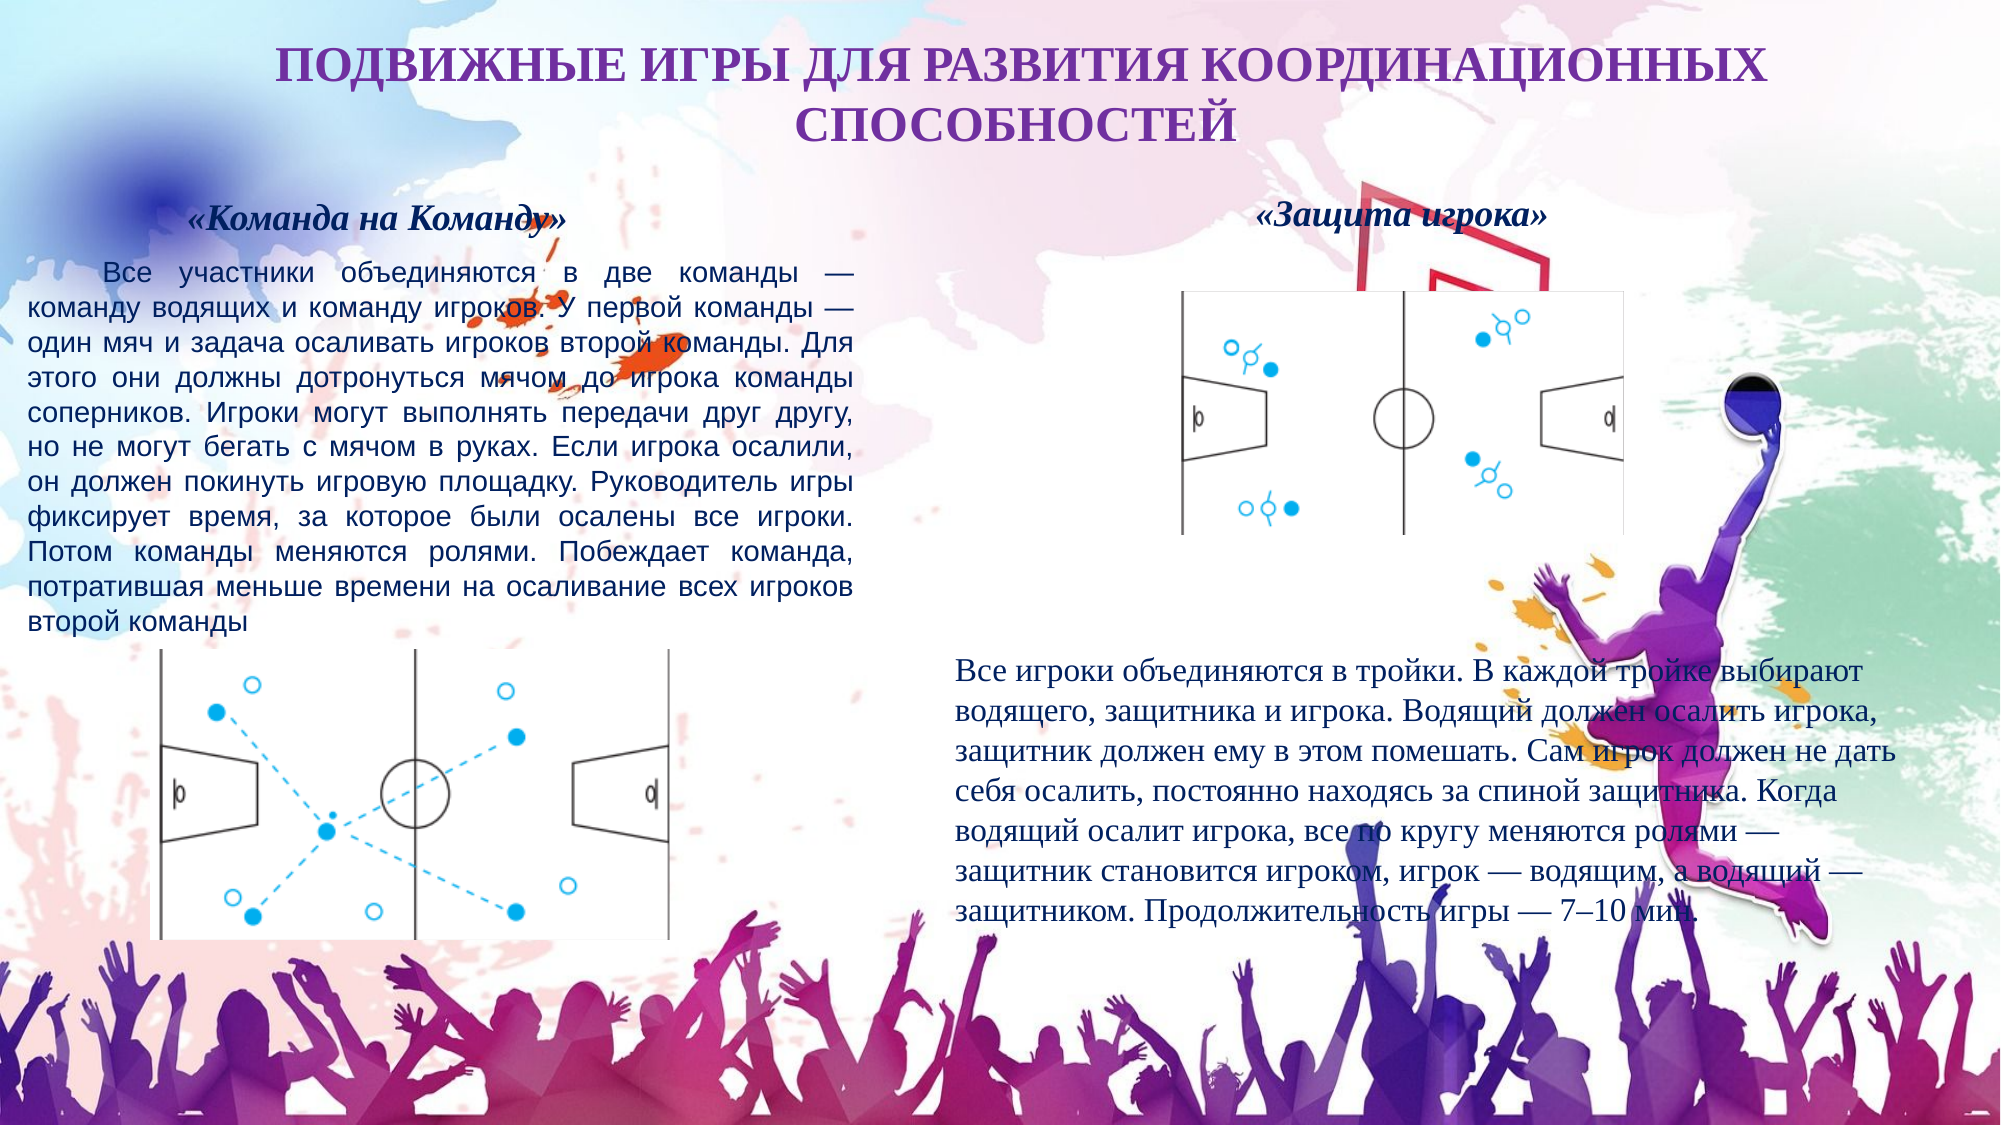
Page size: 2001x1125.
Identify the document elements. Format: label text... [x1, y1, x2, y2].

text_box Все участники объединяются в две команды — команду водящих и команду игроков. У первой команды — один мяч и задача осаливать игроков второй команды. Для этого они должны дотронуться мячом до игрока команды соперников. Игроки могут выполнять передачи друг другу, но не могут бегать с мячом в руках. Если игрока осалили, он должен покинуть игровую площадку. Руководитель игры фиксирует время, за которое были осалены все игроки. Потом команды меняются ролями. Побеждает команда, потратившая меньше времени на осаливание всех игроков второй команды [12, 245, 870, 645]
text_box ПОДВИЖНЫЕ ИГРЫ ДЛЯ РАЗВИТИЯ КООРДИНАЦИОННЫХ СПОСОБНОСТЕЙ [150, 23, 1895, 159]
text_box «Команда на Команду» [172, 185, 593, 245]
text_box «Защита игрока» [1240, 181, 1564, 241]
text_box Все игроки объединяются в тройки. В каждой тройке выбирают водящего, защитника и игрока. Водящий должен осалить игрока, защитник должен ему в этом помешать. Сам игрок должен не дать себя осалить, постоянно находясь за спиной защитника. Когда водящий осалит игрока, все по кругу меняются ролями — защитник становится игроком, игрок — водящим, а водящий — защитником. Продолжительность игры — 7–10 мин. [940, 641, 1941, 936]
picture [0, 0, 2001, 1125]
